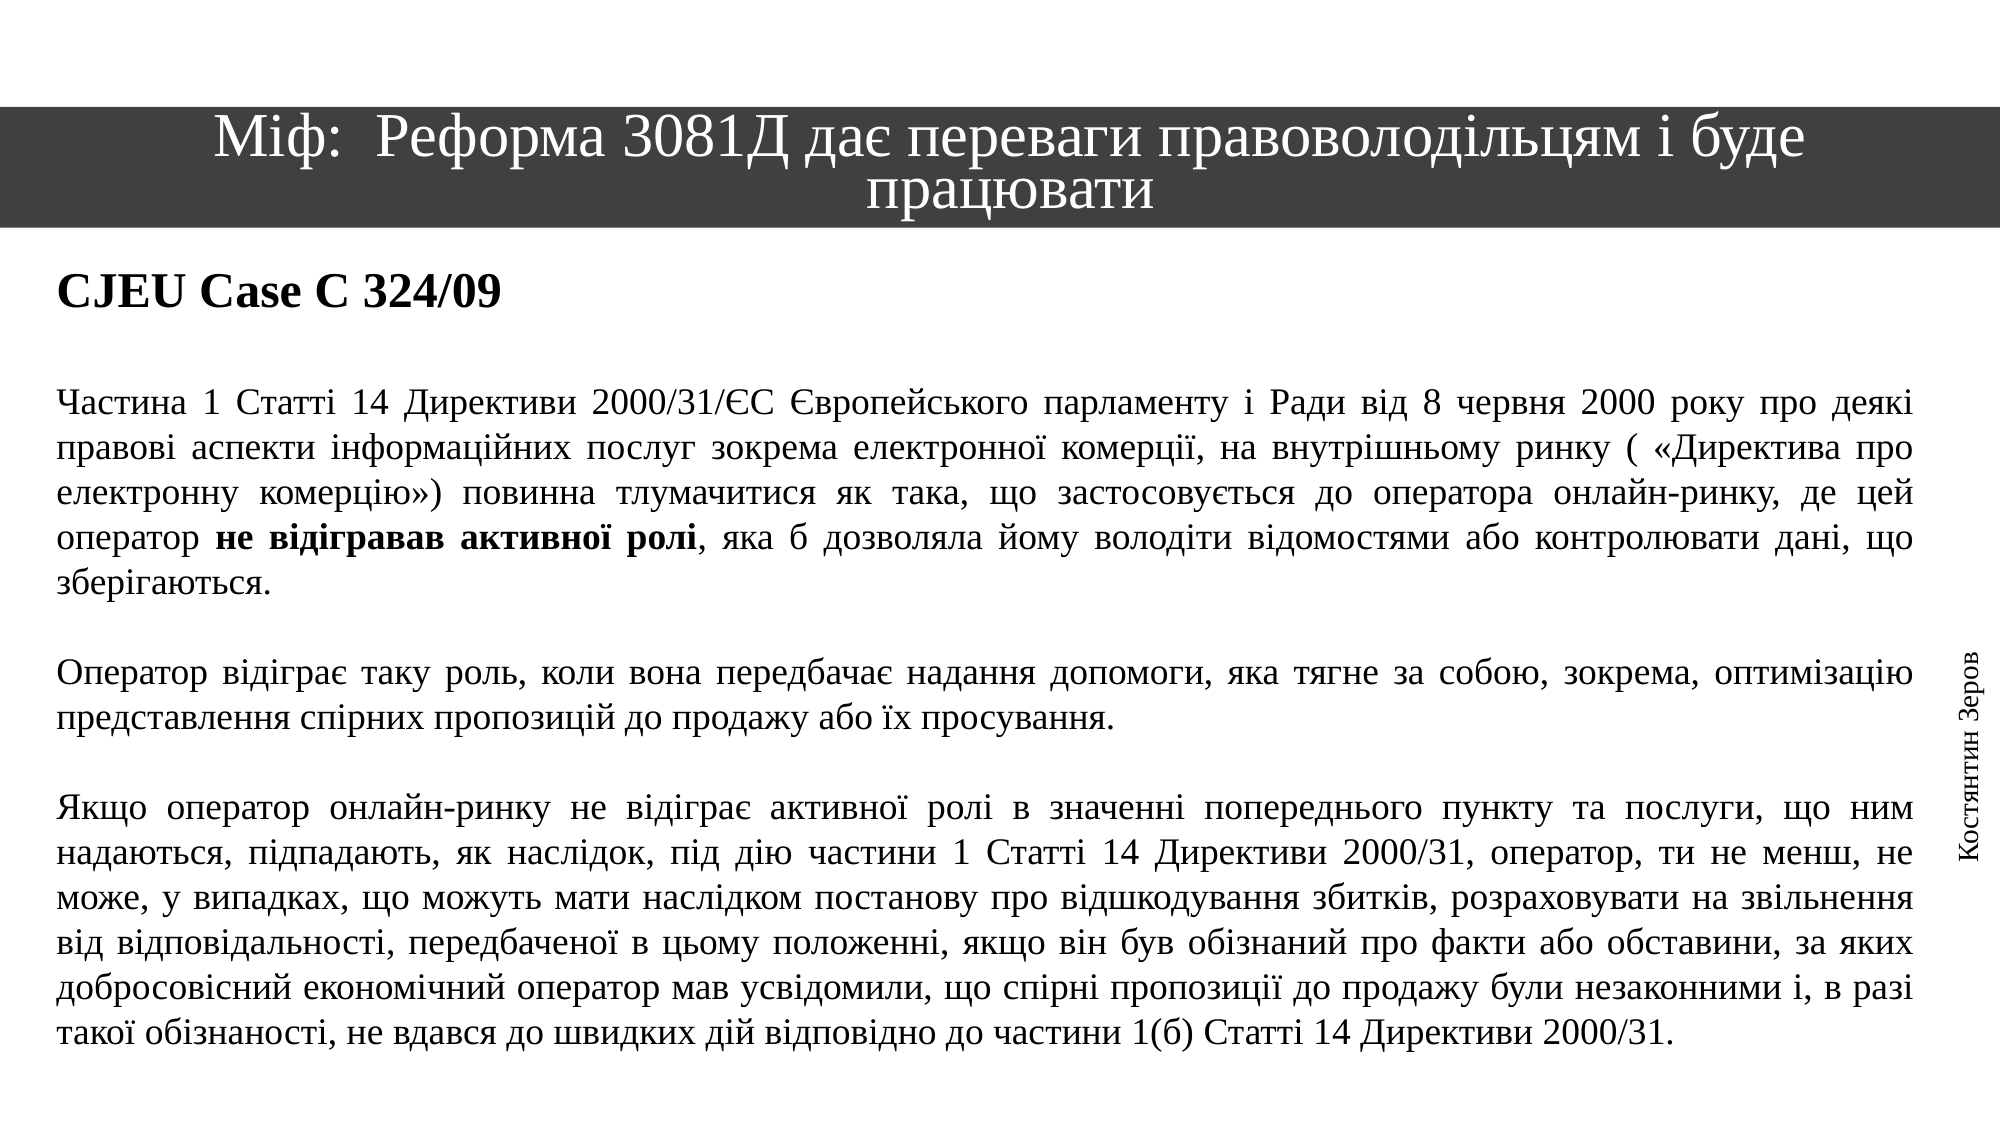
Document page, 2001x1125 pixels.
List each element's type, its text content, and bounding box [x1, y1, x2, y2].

text_box CJEU Case C 324/09 Частина 1 Статті 14 Директиви 2000/31/ЄC Європейського парламенту і Ради від 8 червня 2000 року про деякі правові аспекти інформаційних послуг зокрема електронної комерції, на внутрішньому ринку ( «Директива про електронну комерцію») повинна тлумачитися як така, що застосовується до оператора онлайн-ринку, де цей оператор не відігравав активної ролі, яка б дозволяла йому володіти відомостями або контролювати дані, що зберігаються. Оператор відіграє таку роль, коли вона передбачає надання допомоги, яка тягне за собою, зокрема, оптимізацію представлення спірних пропозицій до продажу або їх просування. Якщо оператор онлайн-ринку не відіграє активної ролі в значенні попереднього пункту та послуги, що ним надаються, підпадають, як наслідок, під дію частини 1 Статті 14 Директиви 2000/31, оператор, ти не менш, не може, у випадках, що можуть мати наслідком постанову про відшкодування збитків, розраховувати на звільнення від відповідальності, передбаченої в цьому положенні, якщо він був обізнаний про факти або обставини, за яких добросовісний економічний оператор мав усвідомили, що спірні пропозиції до продажу були незаконними і, в разі такої обізнаності, не вдався до швидких дій відповідно до частини 1(б) Статті 14 Директиви 2000/31. [41, 249, 1931, 1120]
title Міф: Реформа 3081Д дає переваги правоволодільцям і буде працювати [91, 105, 1931, 228]
text_box Костянтин Зеров [1941, 360, 1992, 878]
text_box [0, 106, 2000, 229]
